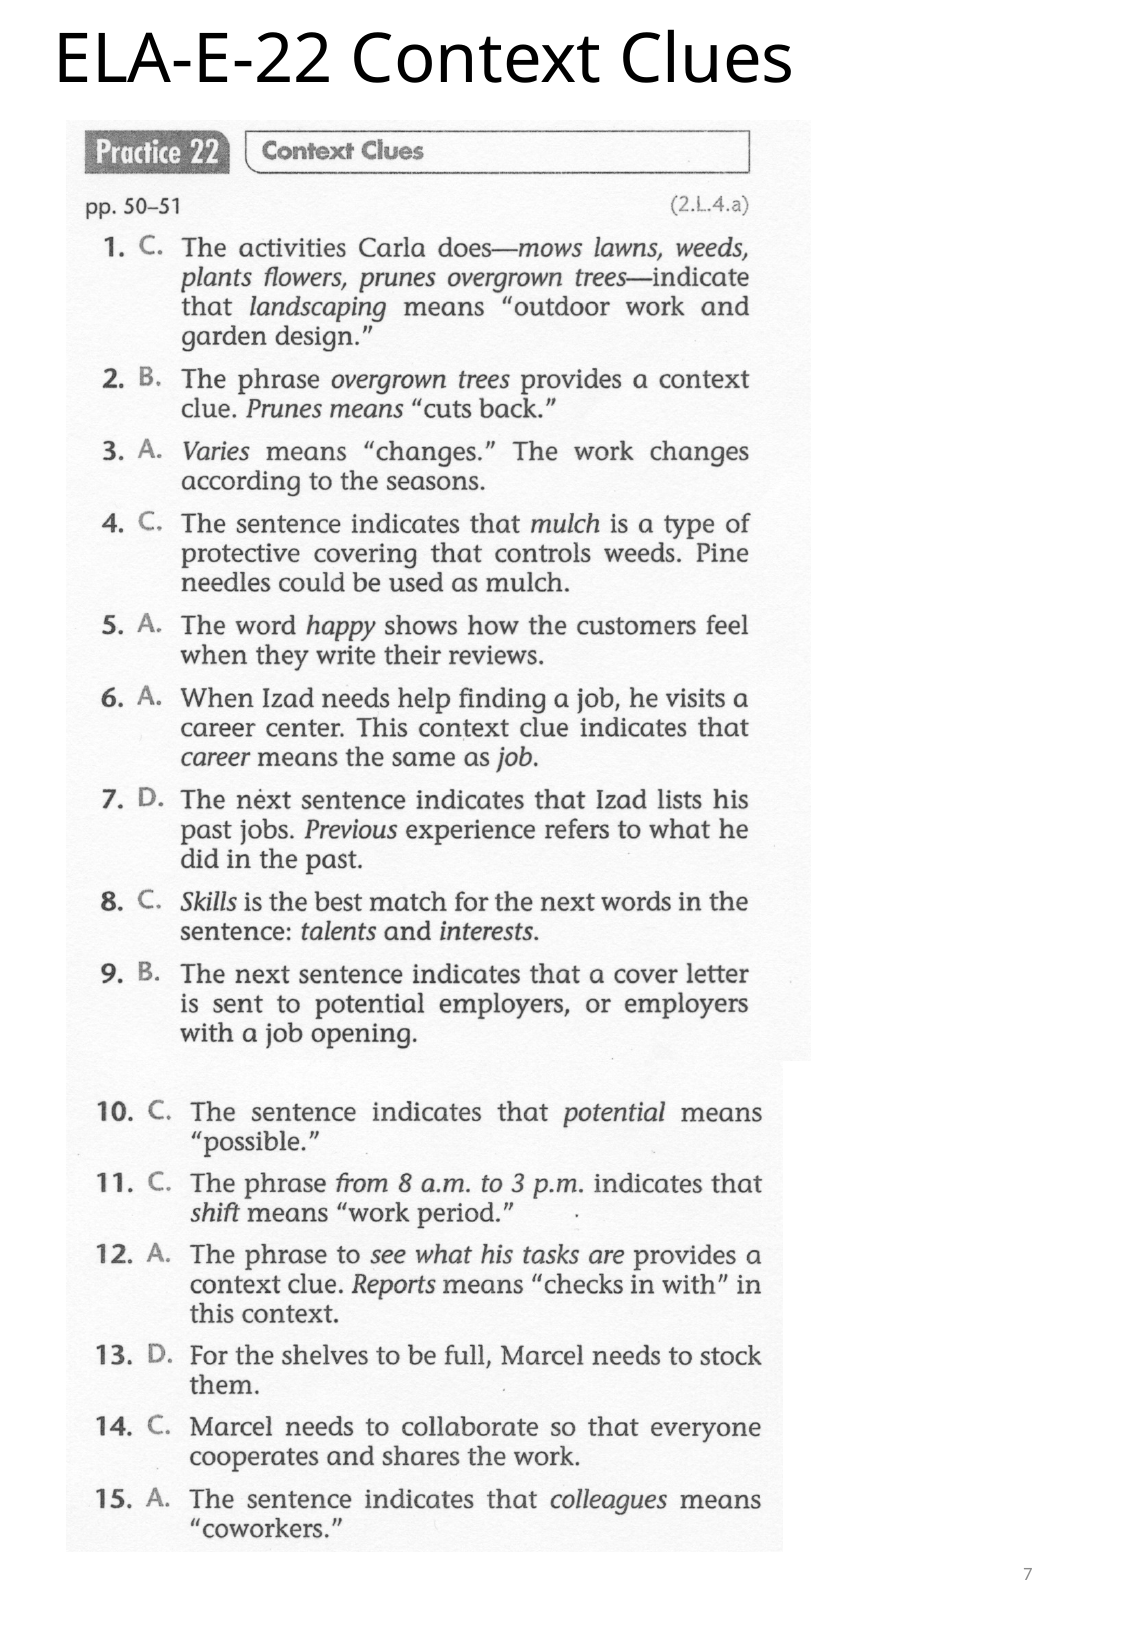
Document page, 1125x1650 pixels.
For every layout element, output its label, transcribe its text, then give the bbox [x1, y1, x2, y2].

title ELA-E-22 Context Clues [38, 0, 1087, 121]
picture [66, 120, 811, 1552]
slide_number 7 [794, 1529, 1048, 1618]
